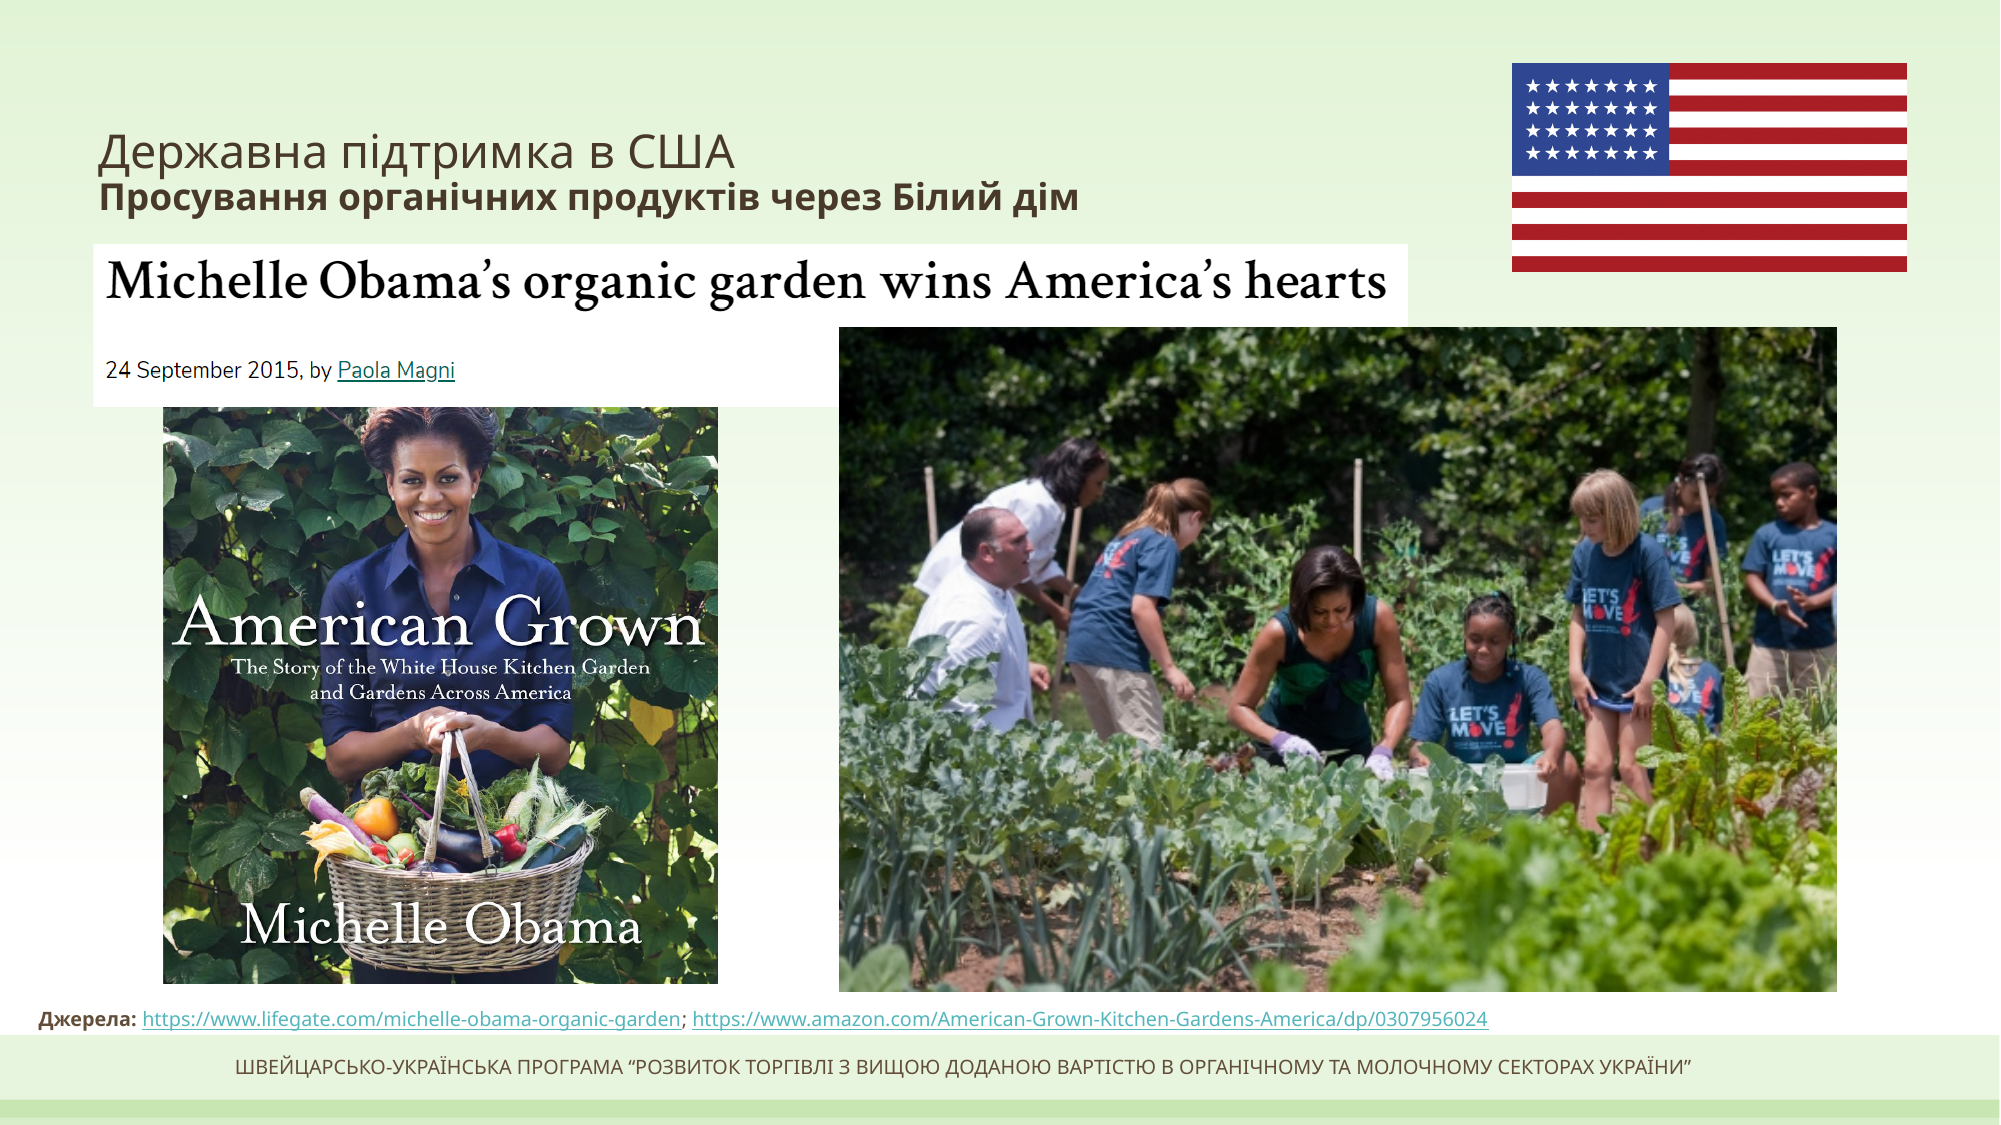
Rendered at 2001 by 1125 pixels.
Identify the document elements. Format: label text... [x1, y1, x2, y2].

text_box Джерела: https://www.lifegate.com/michelle-obama-organic-garden; https://www.amazon.com/American-Grown-Kitchen-Gardens-America/dp/0307956024 [23, 999, 1689, 1042]
title Державна підтримка в США Просування органічних продуктів через Білий дім [83, 119, 1507, 227]
picture [93, 244, 1837, 992]
picture [1512, 63, 1907, 272]
footer ШВЕЙЦАРСЬКО-УКРАЇНСЬКА ПРОГРАМА “РОЗВИТОК ТОРГІВЛІ З ВИЩОЮ ДОДАНОЮ ВАРТІСТЮ В ОРГАНІЧНОМУ ТА МОЛОЧНОМУ СЕКТОРАХ УКРАЇНИ” [219, 1048, 1780, 1084]
